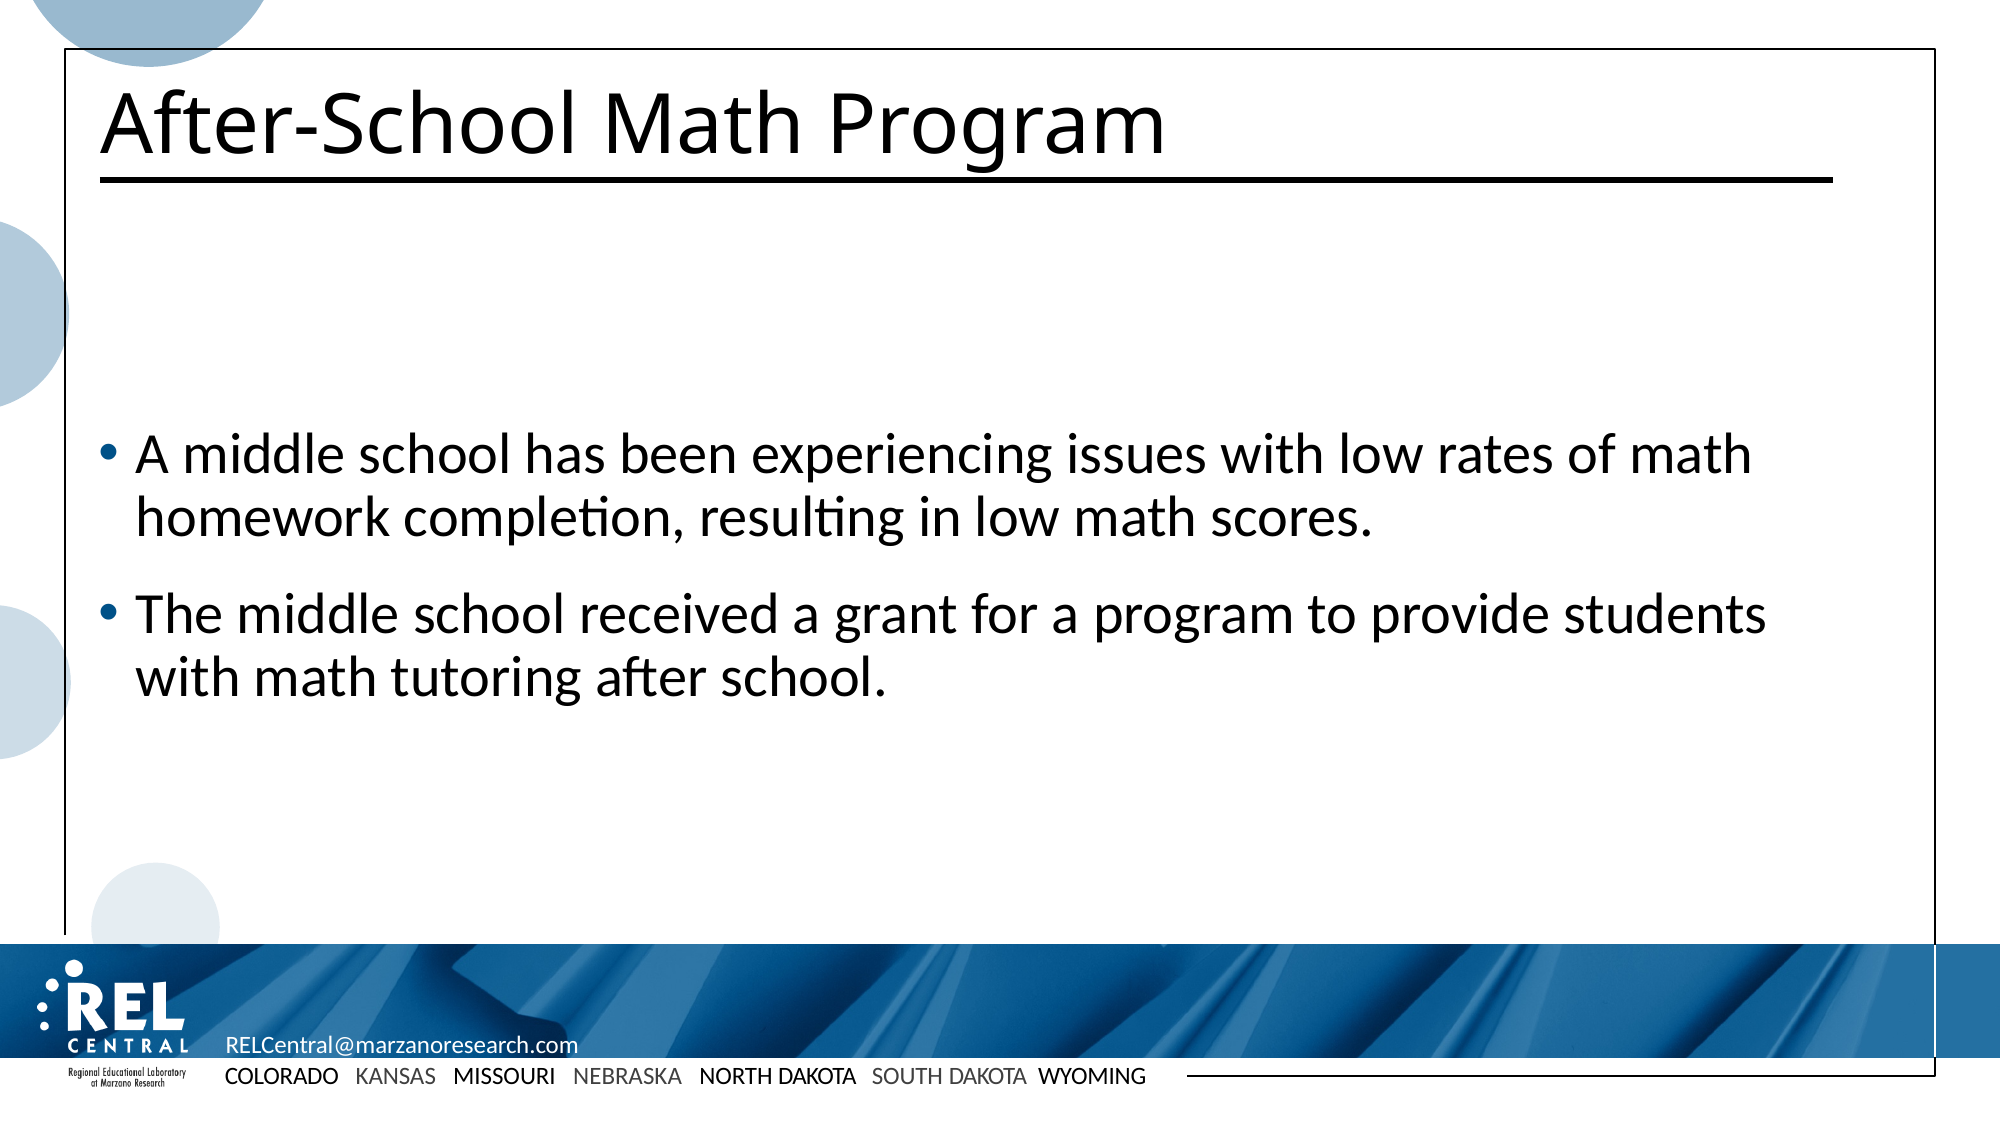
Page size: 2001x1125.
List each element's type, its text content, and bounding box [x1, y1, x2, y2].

title After-School Math Program [83, 56, 1839, 167]
picture [1936, 944, 2000, 1058]
picture [0, 944, 1934, 1087]
list A middle school has been experiencing issues with low rates of math homework completion, resulting in low math scores. The middle school received a grant for a program to provide students with math tutoring after school. [83, 198, 1839, 934]
